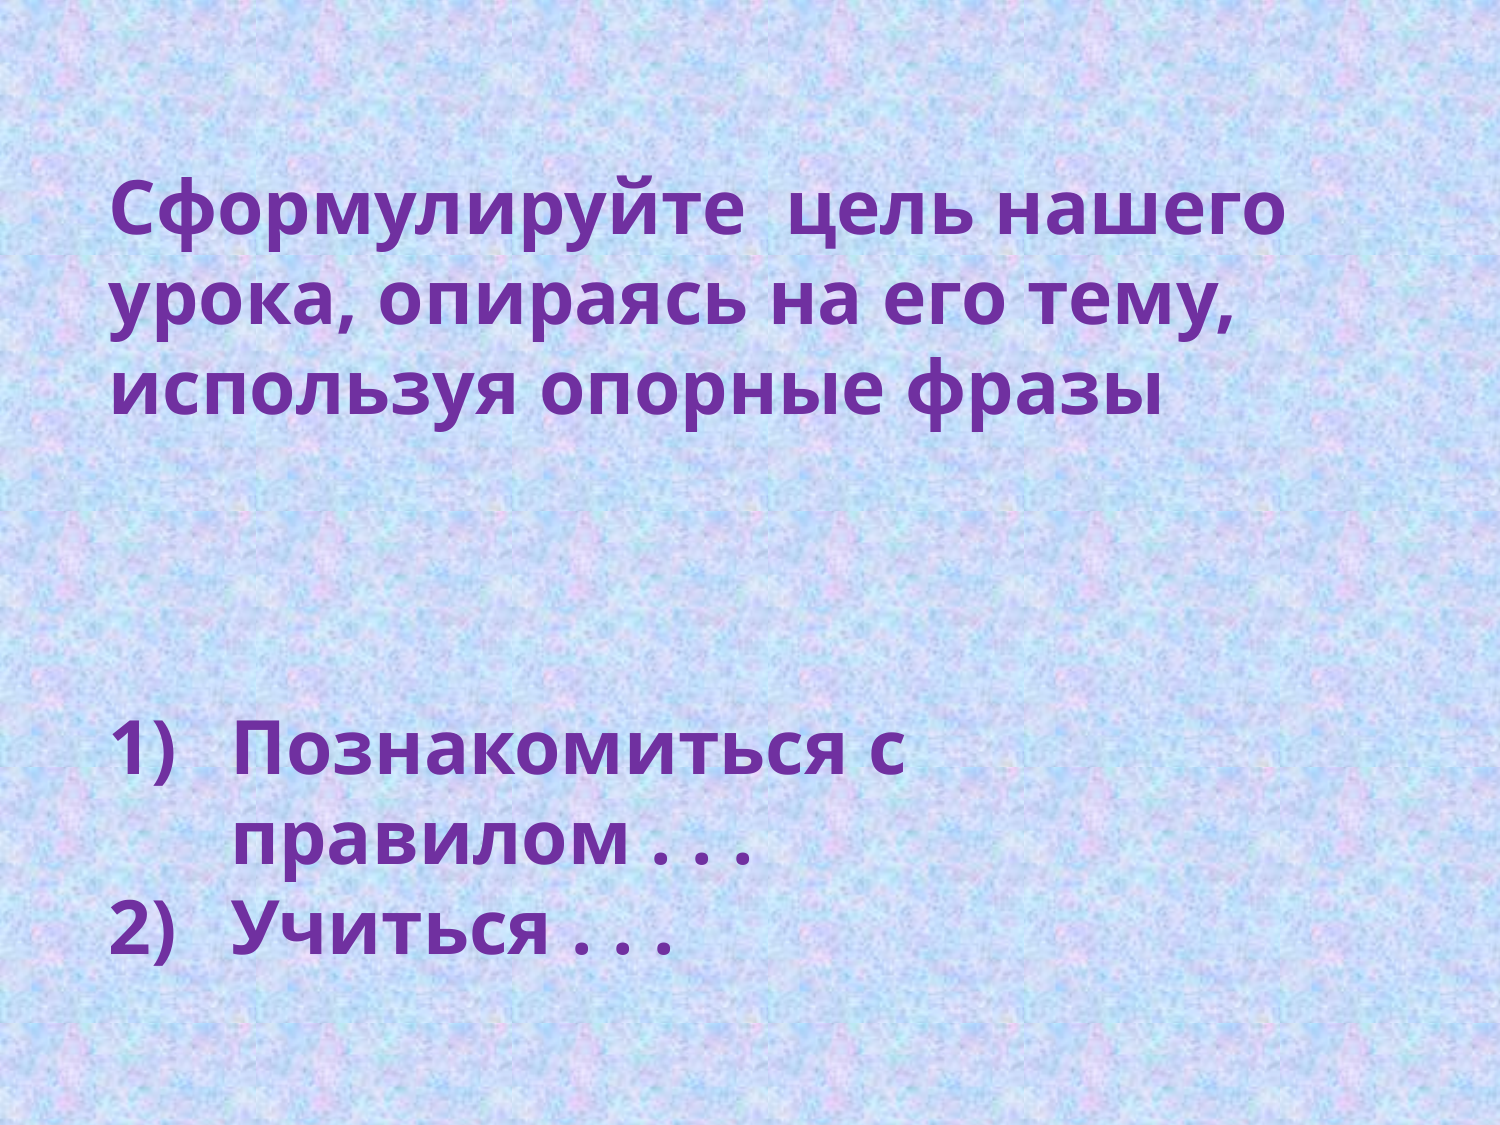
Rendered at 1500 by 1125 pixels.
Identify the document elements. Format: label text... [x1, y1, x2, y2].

picture [0, 0, 1500, 1125]
text_box Сформулируйте цель нашего урока, опираясь на его тему, используя опорные фразы Познакомиться с правилом . . . Учиться . . . [93, 152, 1407, 978]
